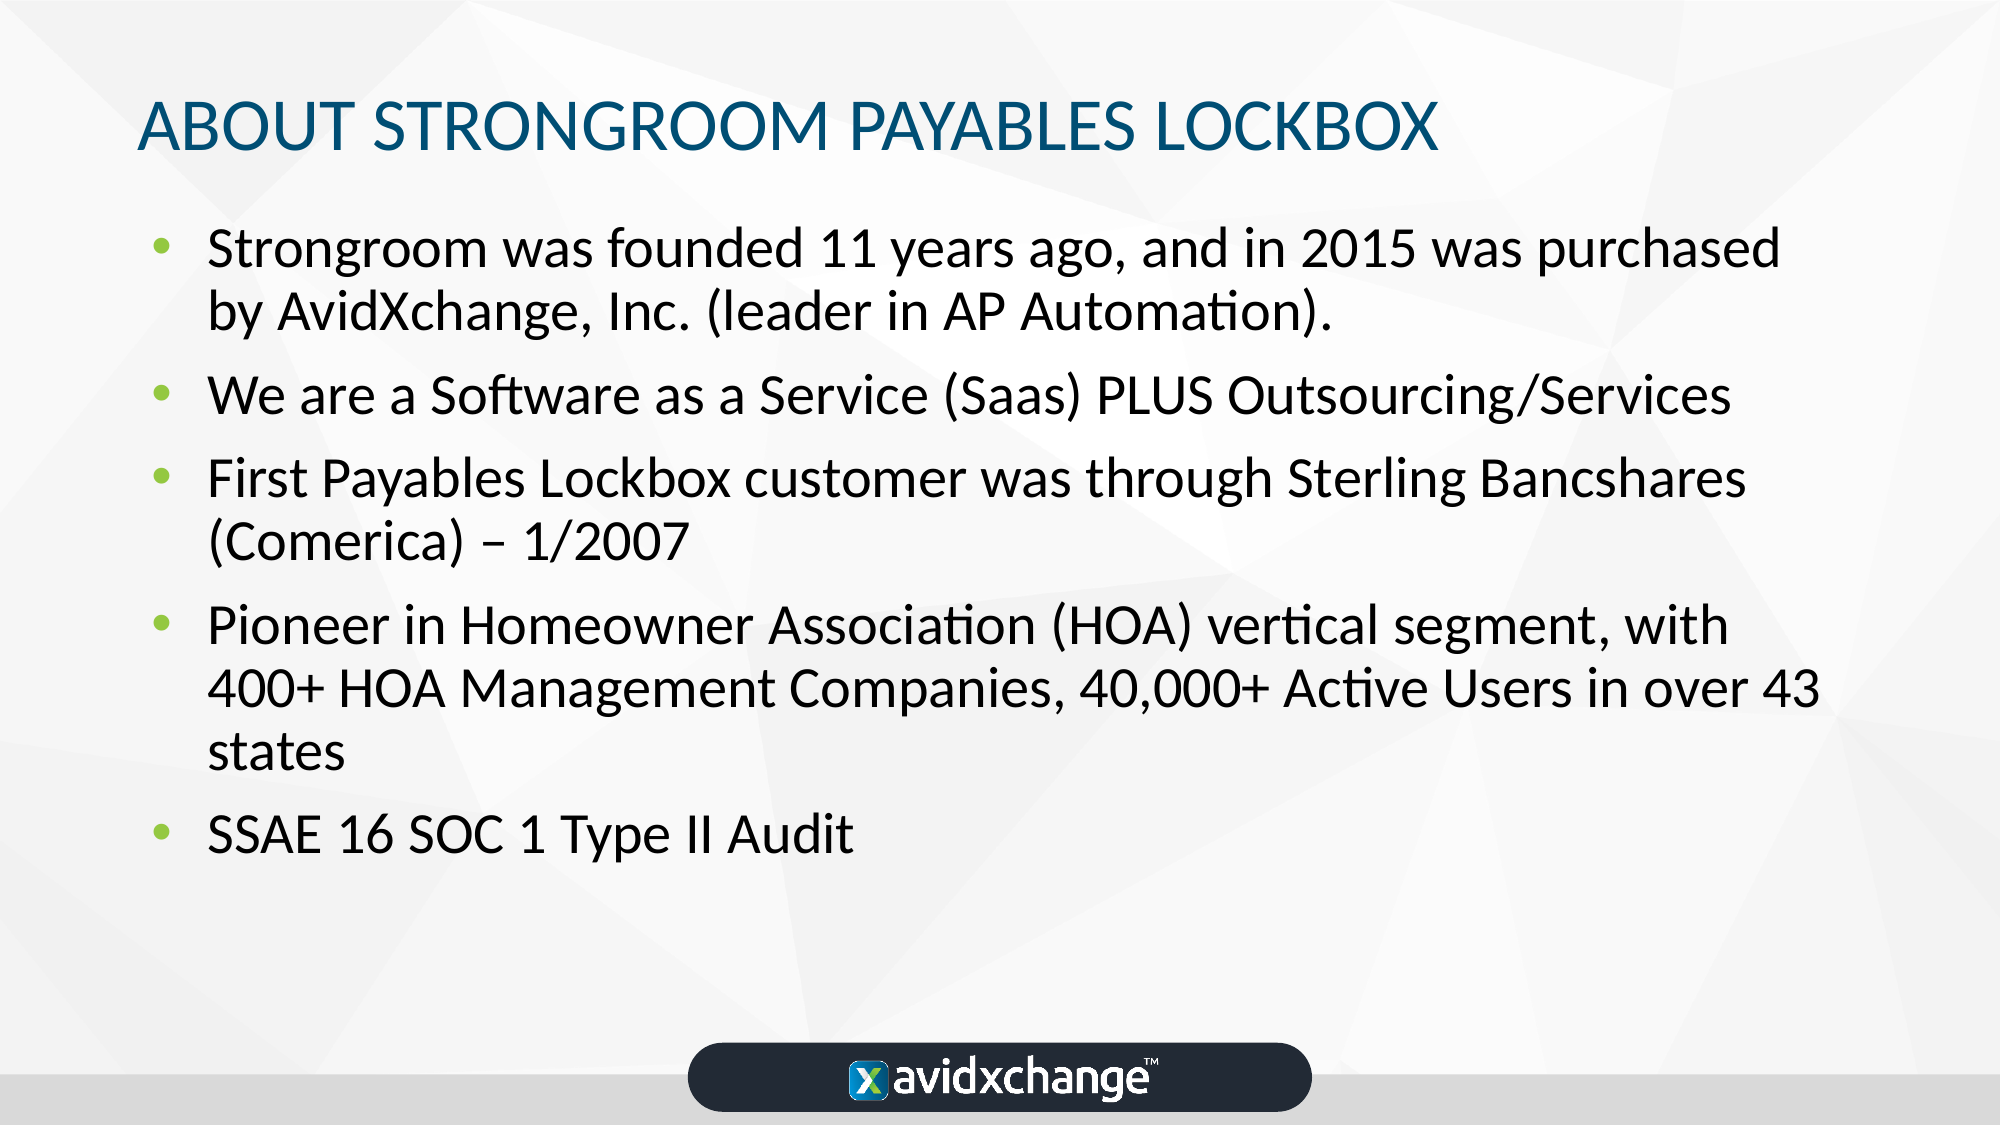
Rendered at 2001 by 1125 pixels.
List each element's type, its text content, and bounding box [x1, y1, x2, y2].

picture [836, 1029, 1174, 1125]
list Strongroom was founded 11 years ago, and in 2015 was purchased by AvidXchange, Inc. (leader in AP Automation). We are a Software as a Service (Saas) PLUS Outsourcing/Services First Payables Lockbox customer was through Sterling Bancshares (Comerica) – 1/2007 Pioneer in Homeowner Association (HOA) vertical segment, with 400+ HOA Management Companies, 40,000+ Active Users in over 43 states SSAE 16 SOC 1 Type II Audit [136, 210, 1862, 958]
title ABOUT STRONGROOM PAYABLES LOCKBOX [122, 61, 1848, 191]
